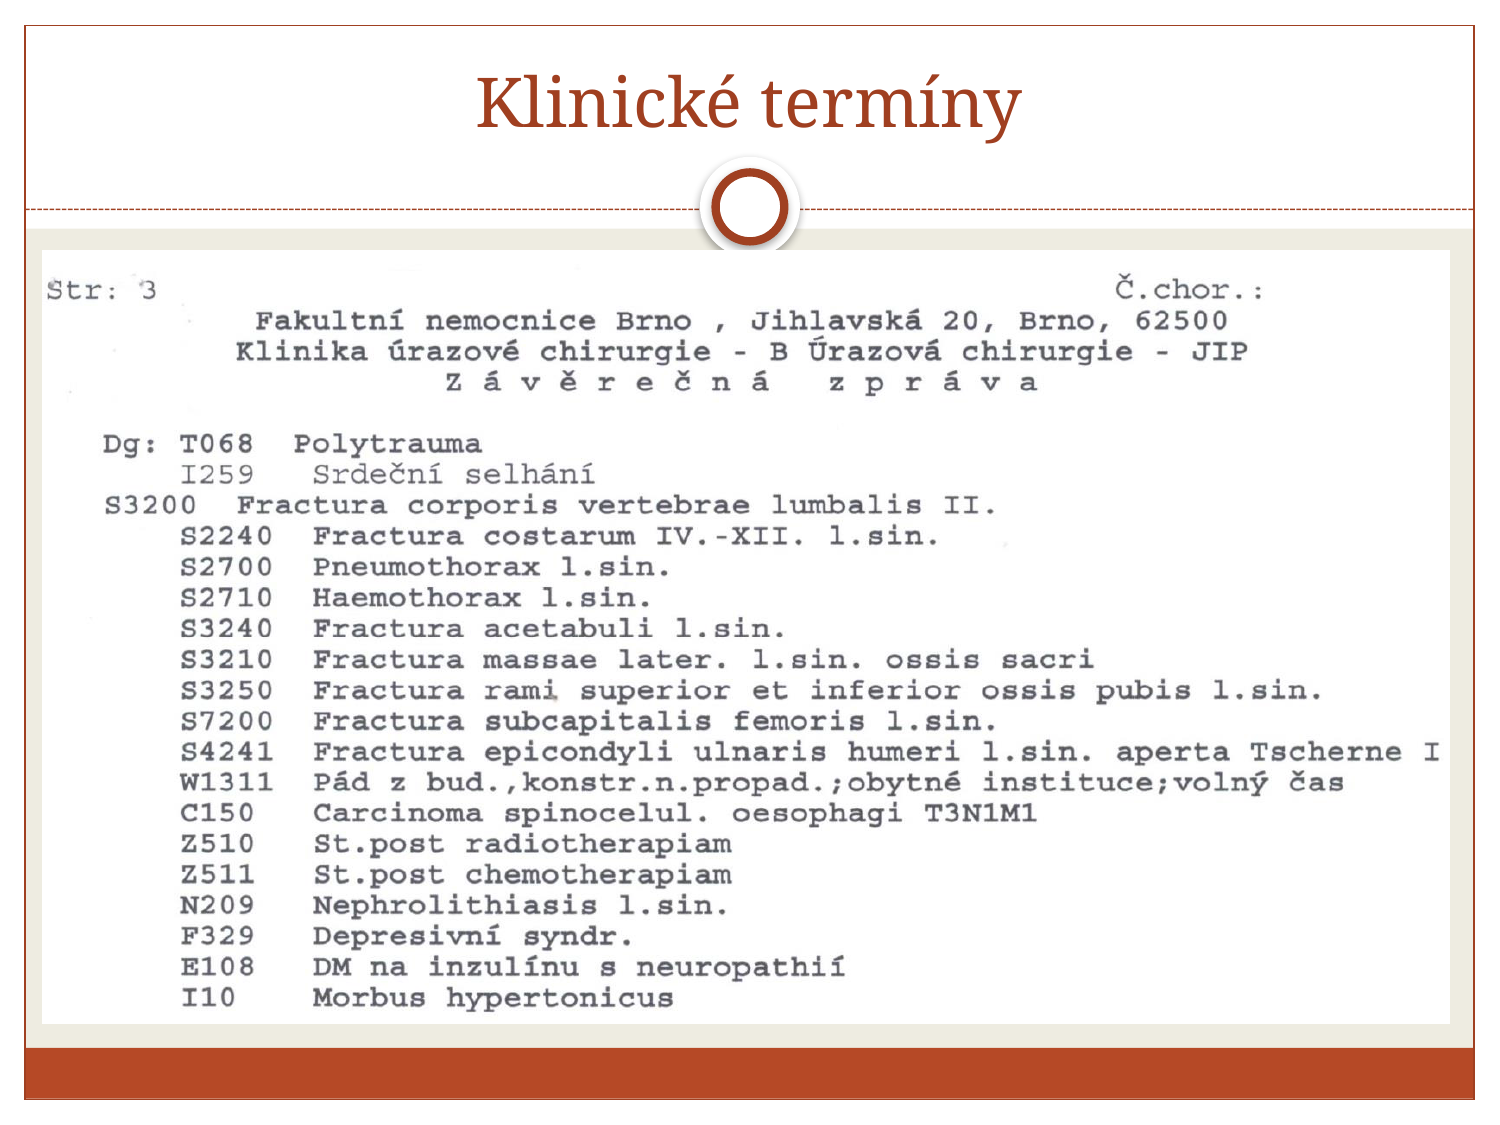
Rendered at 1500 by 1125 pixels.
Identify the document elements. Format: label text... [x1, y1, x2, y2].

title Klinické termíny [49, 37, 1450, 162]
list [42, 250, 1450, 1024]
